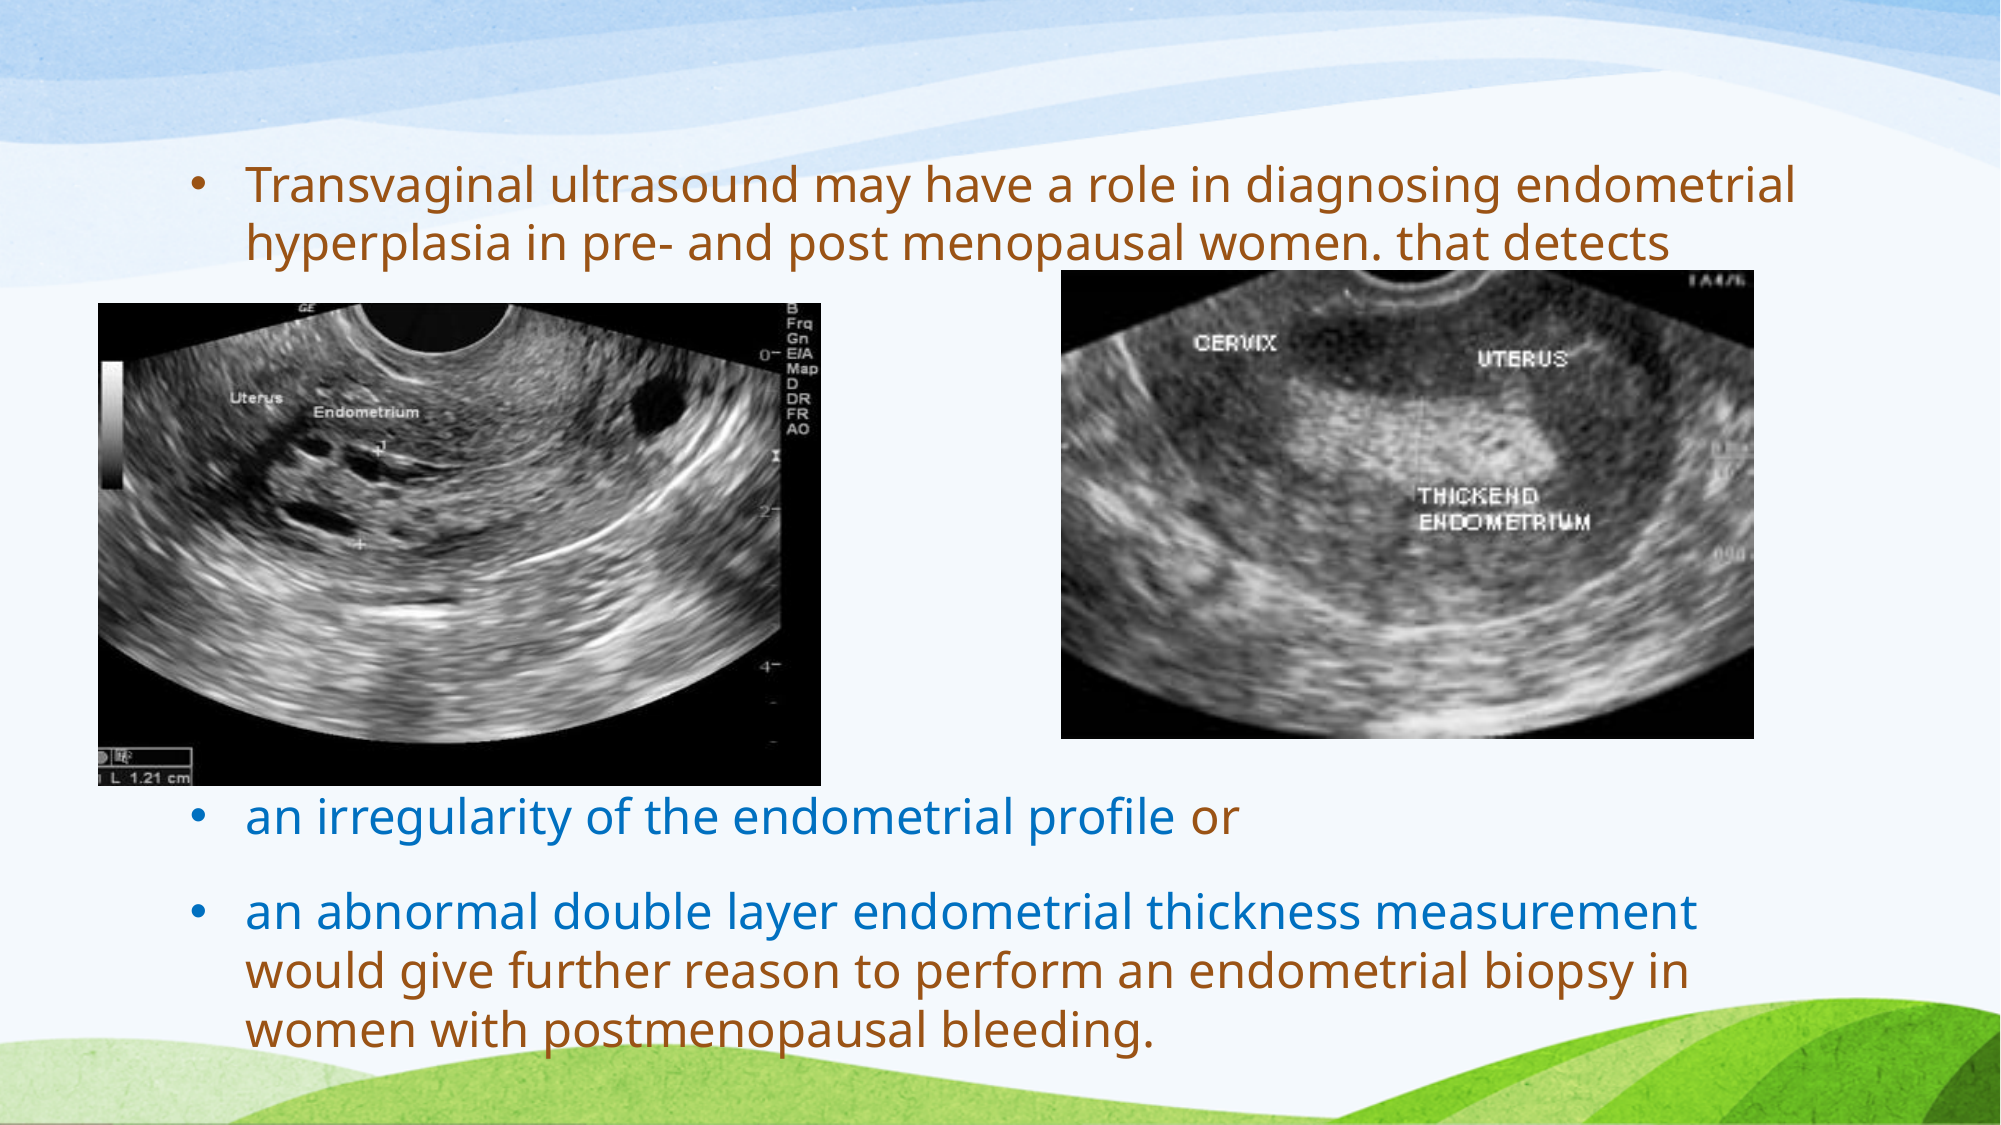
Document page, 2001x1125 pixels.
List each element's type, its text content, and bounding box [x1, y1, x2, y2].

picture [0, 0, 2001, 1125]
list Transvaginal ultrasound may have a role in diagnosing endometrial hyperplasia in pre- and post menopausal women. that detects an irregularity of the endometrial profile or an abnormal double layer endometrial thickness measurement would give further reason to perform an endometrial biopsy in women with postmenopausal bleeding. [174, 50, 1825, 1091]
